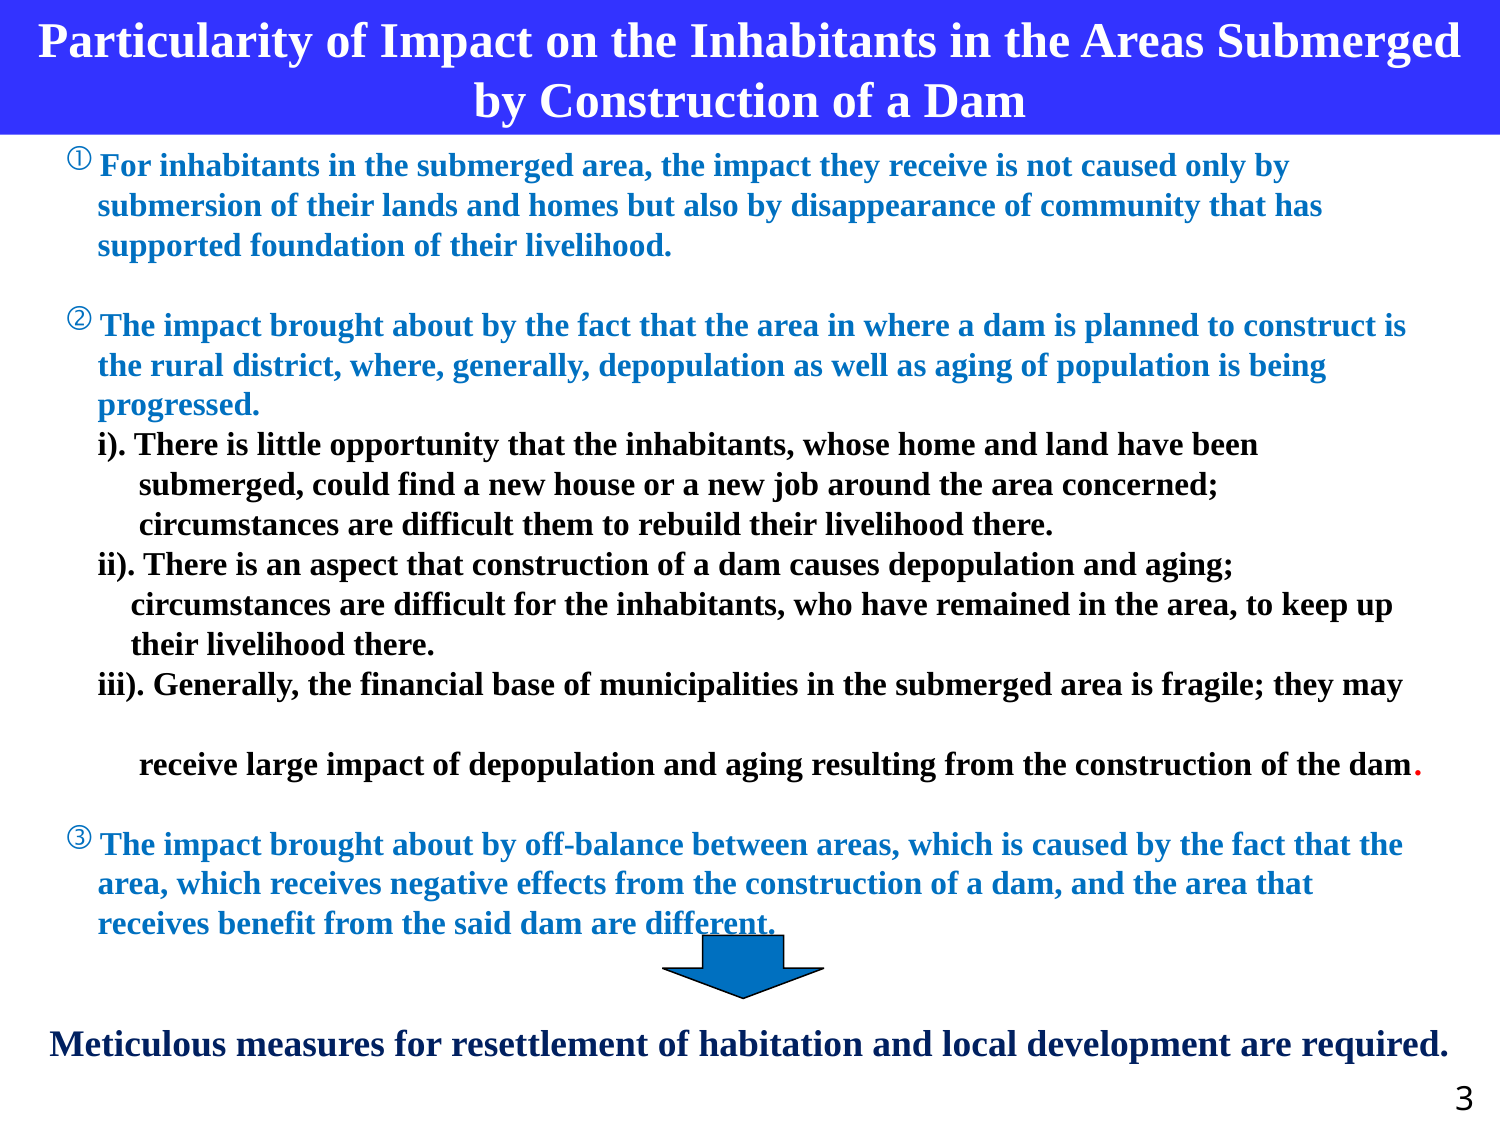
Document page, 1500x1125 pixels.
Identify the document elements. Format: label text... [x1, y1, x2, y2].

text_box For inhabitants in the submerged area, the impact they receive is not caused only by submersion of their lands and homes but also by disappearance of community that has supported foundation of their livelihood. The impact brought about by the fact that the area in where a dam is planned to construct is the rural district, where, generally, depopulation as well as aging of population is being progressed. i). There is little opportunity that the inhabitants, whose home and land have been submerged, could find a new house or a new job around the area concerned; circumstances are difficult them to rebuild their livelihood there. ii). There is an aspect that construction of a dam causes depopulation and aging; circumstances are difficult for the inhabitants, who have remained in the area, to keep up their livelihood there. iii). Generally, the financial base of municipalities in the submerged area is fragile; they may receive large impact of depopulation and aging resulting from the construction of the dam. The impact brought about by off-balance between areas, which is caused by the fact that the area, which receives negative effects from the construction of a dam, and the area that receives benefit from the said dam are different. [49, 135, 1446, 989]
text_box Meticulous measures for resettlement of habitation and local development are required. [0, 1011, 1500, 1125]
text_box Particularity of Impact on the Inhabitants in the Areas Submerged by Construction of a Dam [0, 0, 1500, 135]
text_box 3 [1429, 1069, 1500, 1125]
text_box [662, 935, 824, 999]
